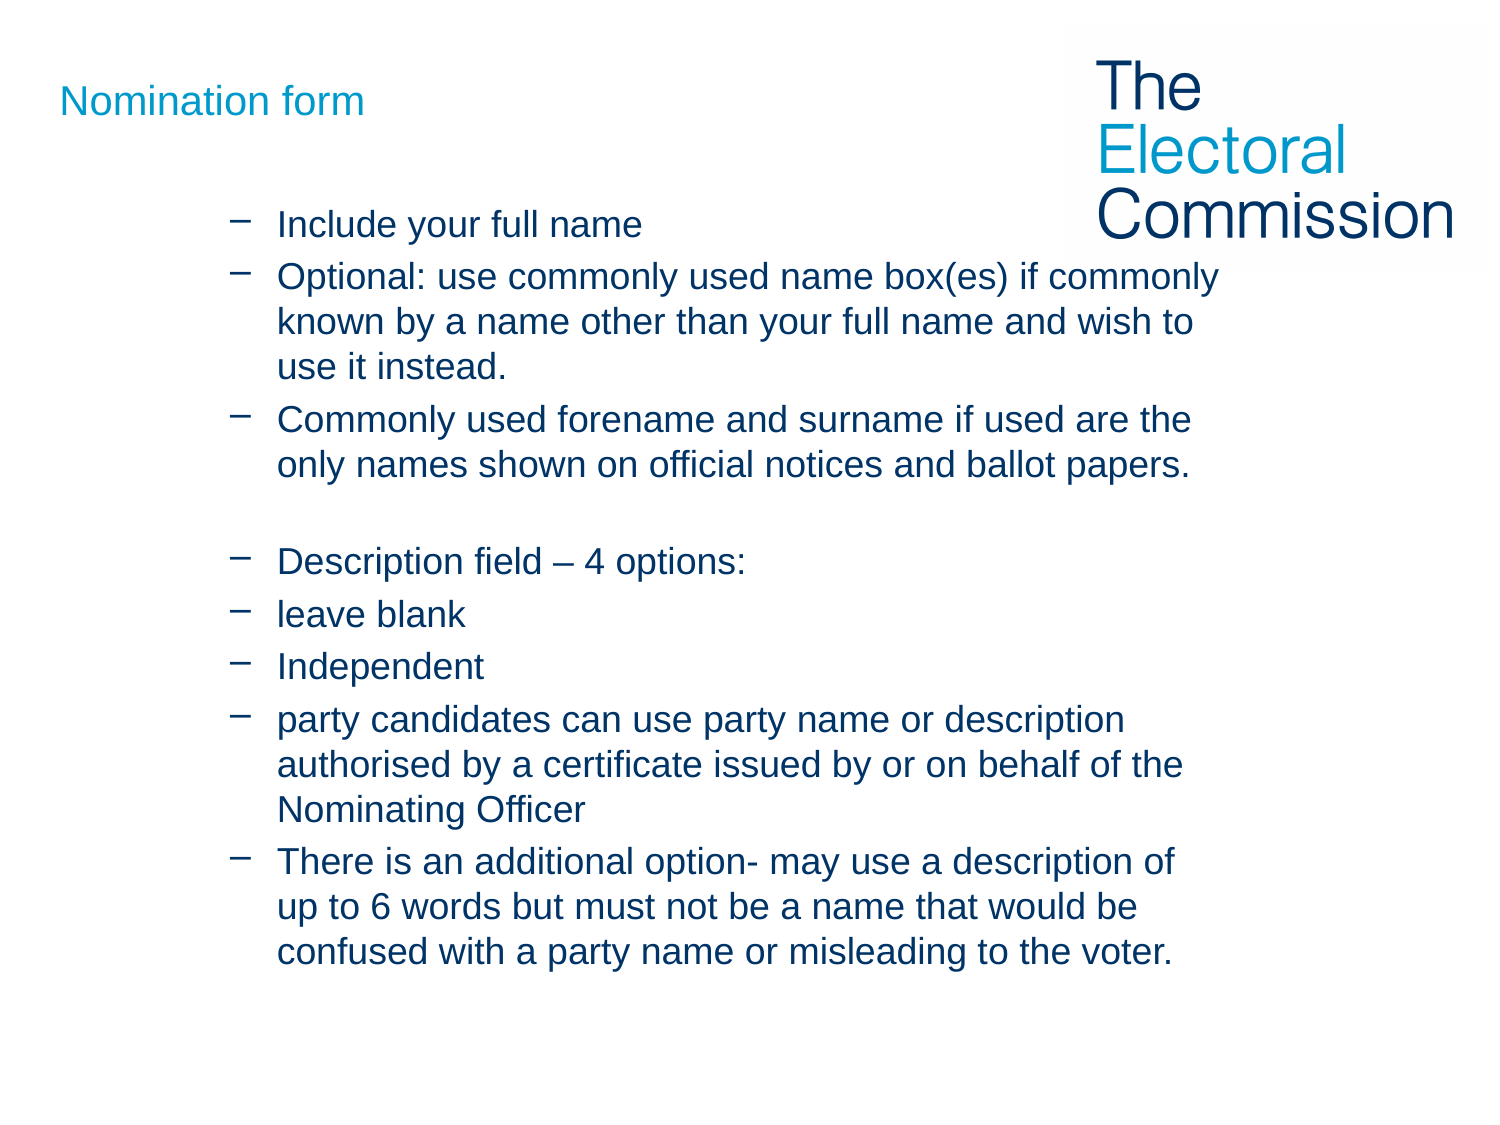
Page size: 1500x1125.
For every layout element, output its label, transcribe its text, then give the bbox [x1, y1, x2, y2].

picture [1060, 24, 1488, 274]
list Include your full name Optional: use commonly used name box(es) if commonly known by a name other than your full name and wish to use it instead. Commonly used forename and surname if used are the only names shown on official notices and ballot papers. Description field – 4 options: leave blank Independent party candidates can use party name or description authorised by a certificate issued by or on behalf of the Nominating Officer There is an additional option- may use a description of up to 6 words but must not be a name that would be confused with a party name or misleading to the voter. [173, 199, 1228, 974]
title Nomination form [59, 74, 473, 775]
